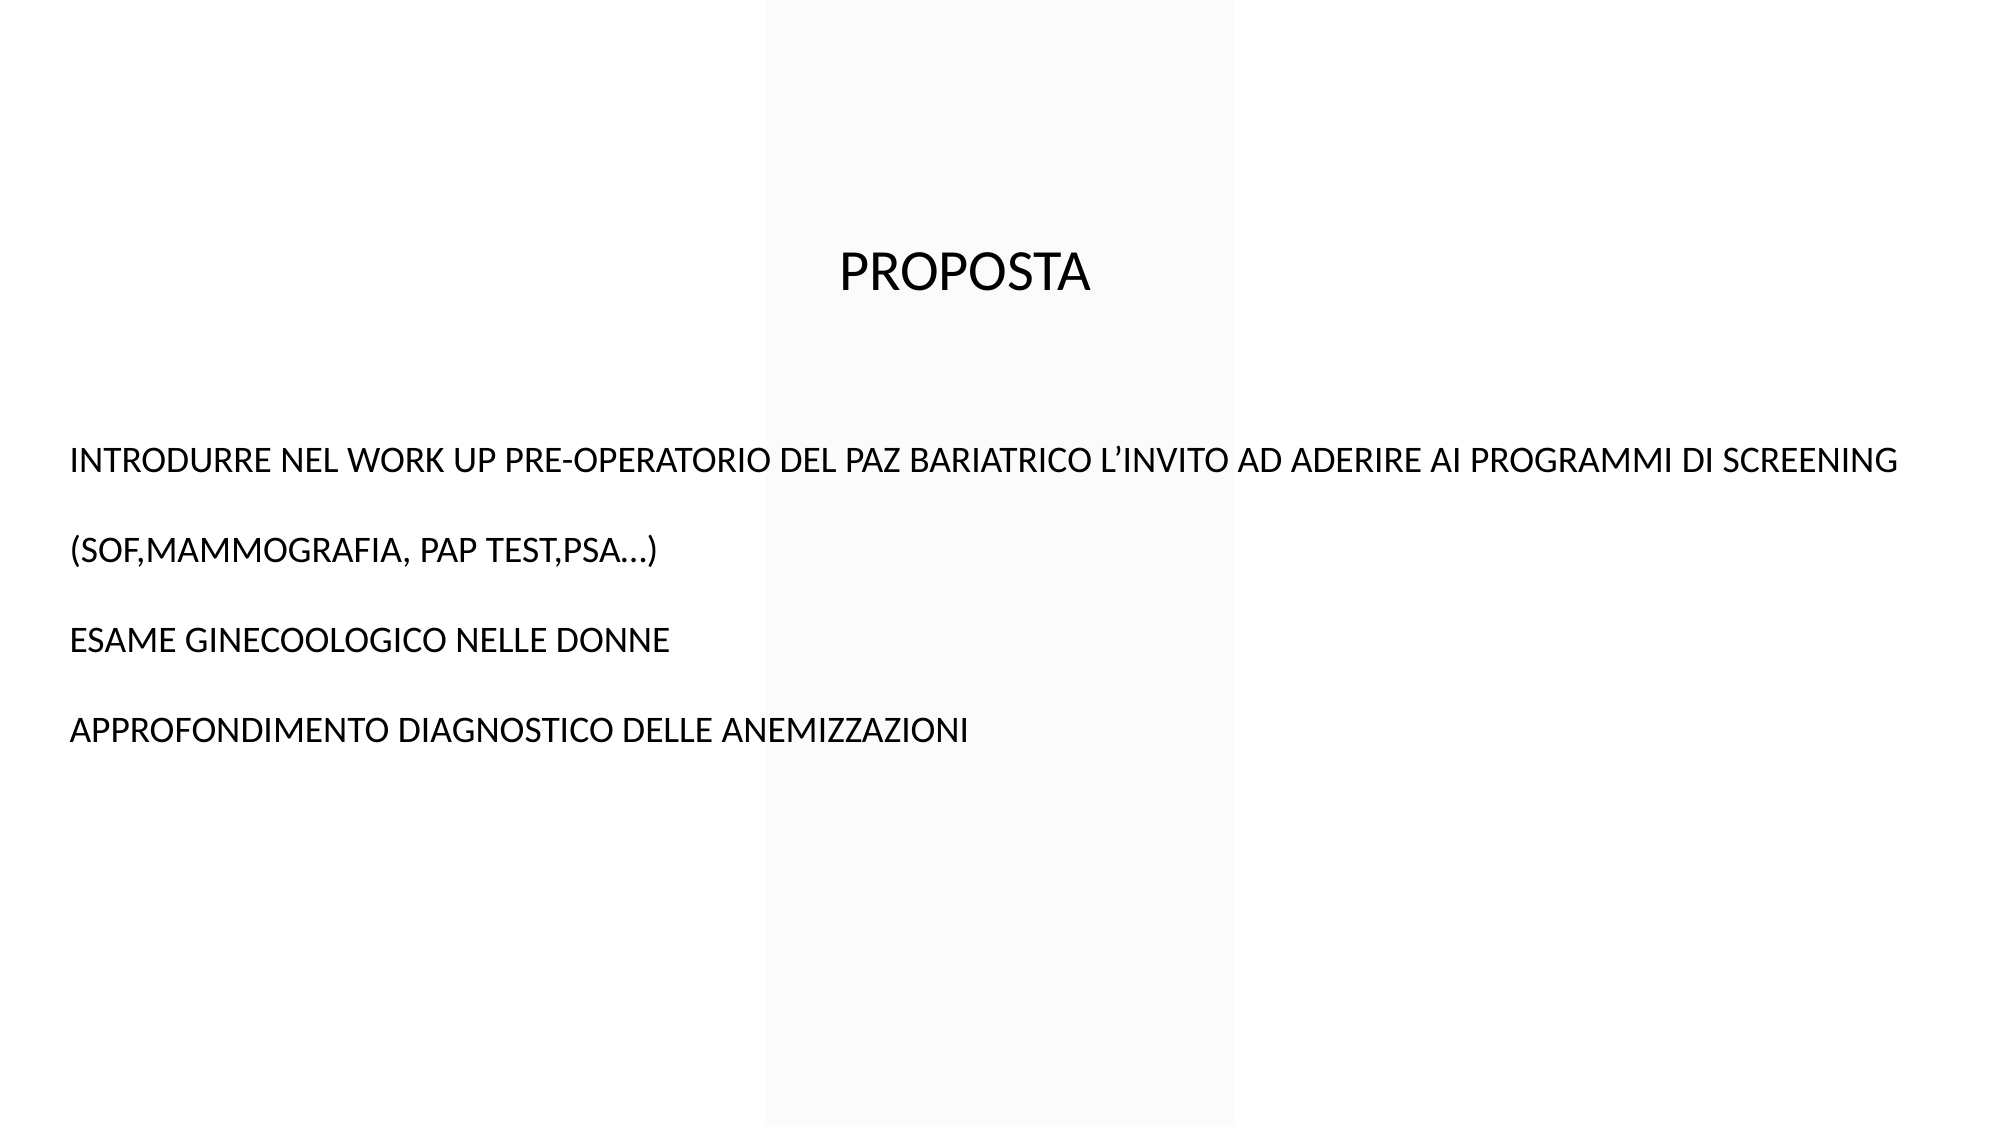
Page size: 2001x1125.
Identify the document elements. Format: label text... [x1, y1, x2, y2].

text_box INTRODURRE NEL WORK UP PRE-OPERATORIO DEL PAZ BARIATRICO L’INVITO AD ADERIRE AI PROGRAMMI DI SCREENING (SOF,MAMMOGRAFIA, PAP TEST,PSA…) ESAME GINECOOLOGICO NELLE DONNE APPROFONDIMENTO DIAGNOSTICO DELLE ANEMIZZAZIONI [54, 427, 1967, 803]
text_box PROPOSTA [824, 224, 1107, 309]
